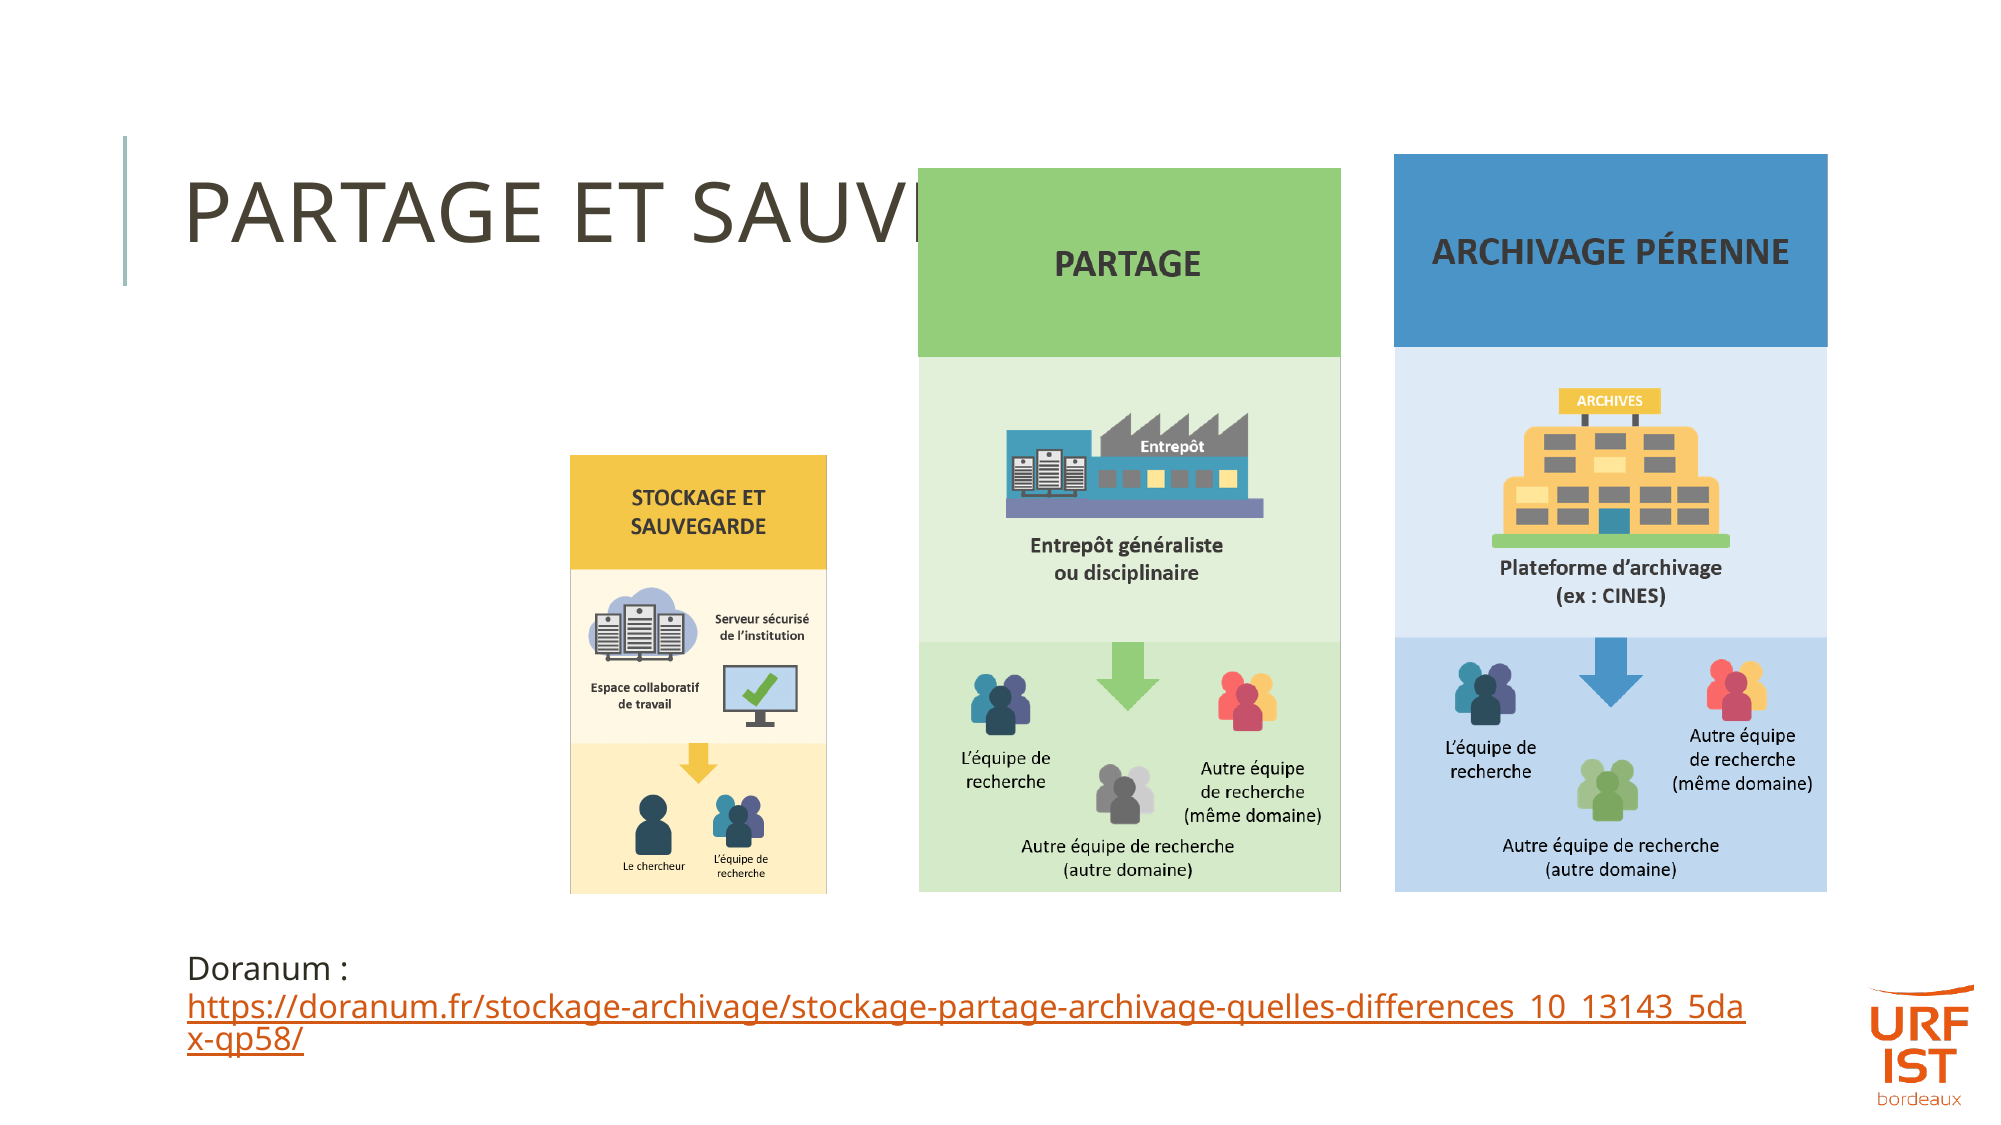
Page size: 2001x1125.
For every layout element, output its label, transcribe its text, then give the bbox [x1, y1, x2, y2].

picture [569, 455, 827, 895]
title Partage et sauvegarde [168, 96, 1763, 342]
picture [1394, 154, 1833, 894]
picture [1839, 964, 2000, 1125]
list Doranum : https://doranum.fr/stockage-archivage/stockage-partage-archivage-quelles-differences_10_13143_5dax-qp58/ [168, 944, 1763, 1035]
picture [917, 167, 1341, 893]
